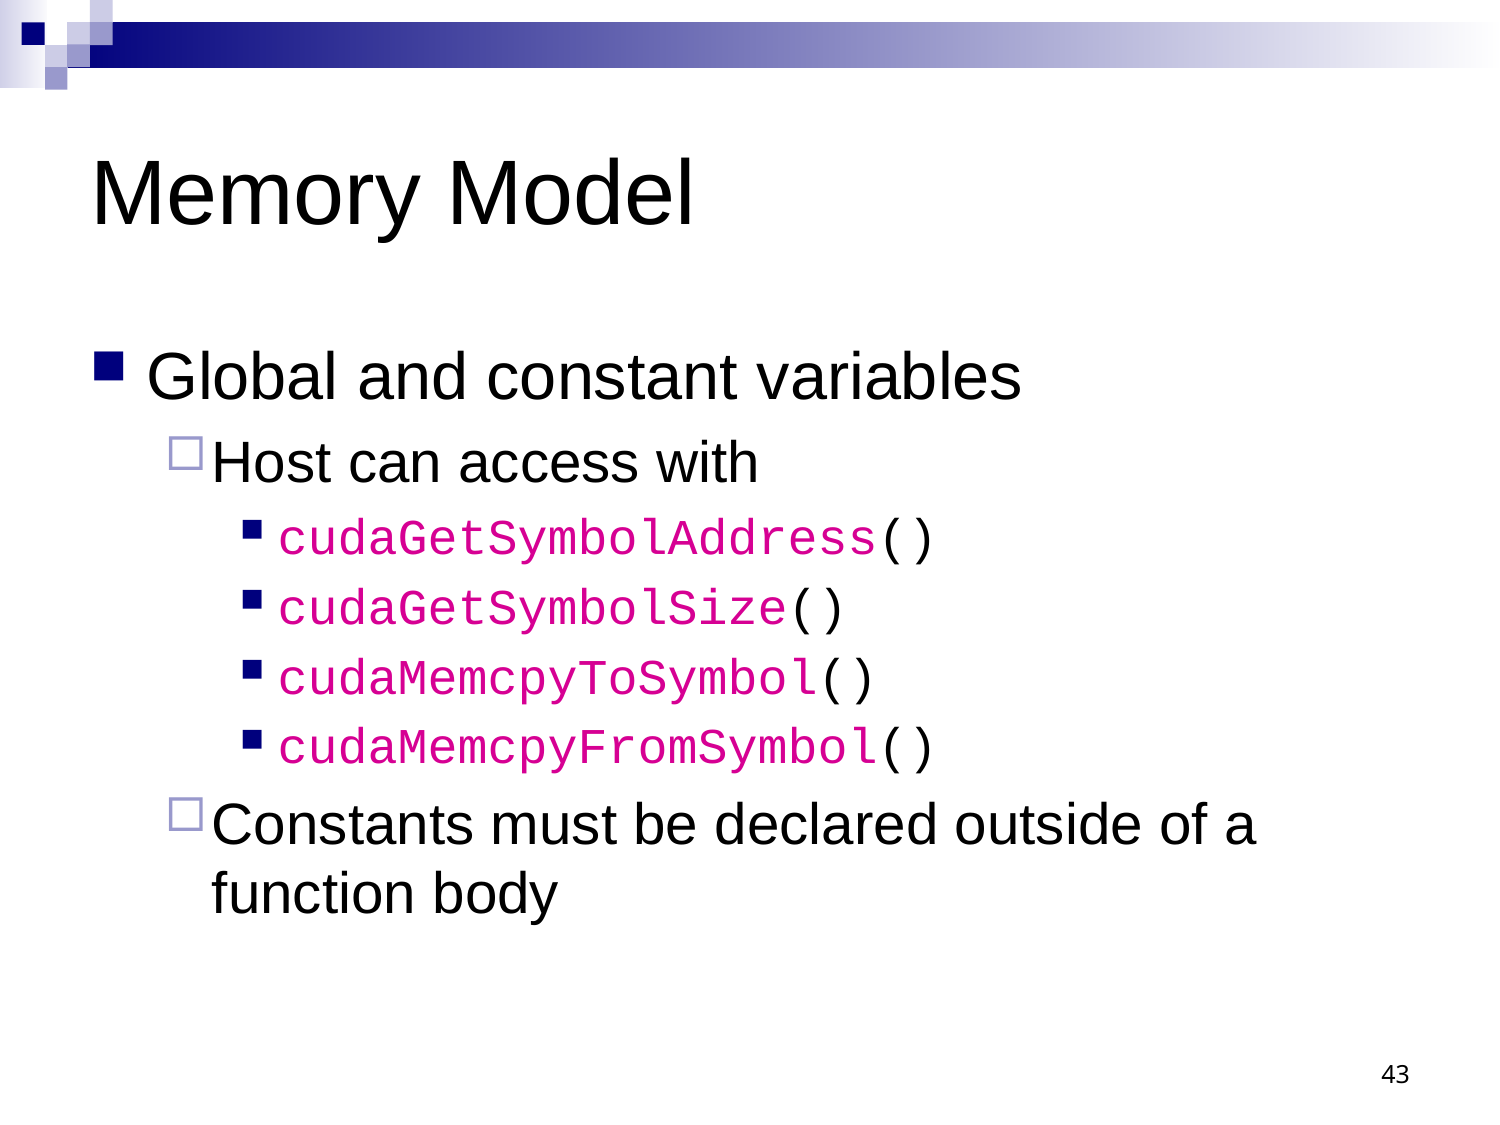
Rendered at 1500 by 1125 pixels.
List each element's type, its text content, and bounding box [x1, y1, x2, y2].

title Memory Model [75, 75, 1425, 300]
slide_number 43 [1074, 1024, 1426, 1101]
list Global and constant variables Host can access with cudaGetSymbolAddress() cudaGetSymbolSize() cudaMemcpyToSymbol() cudaMemcpyFromSymbol() Constants must be declared outside of a function body [75, 324, 1450, 963]
